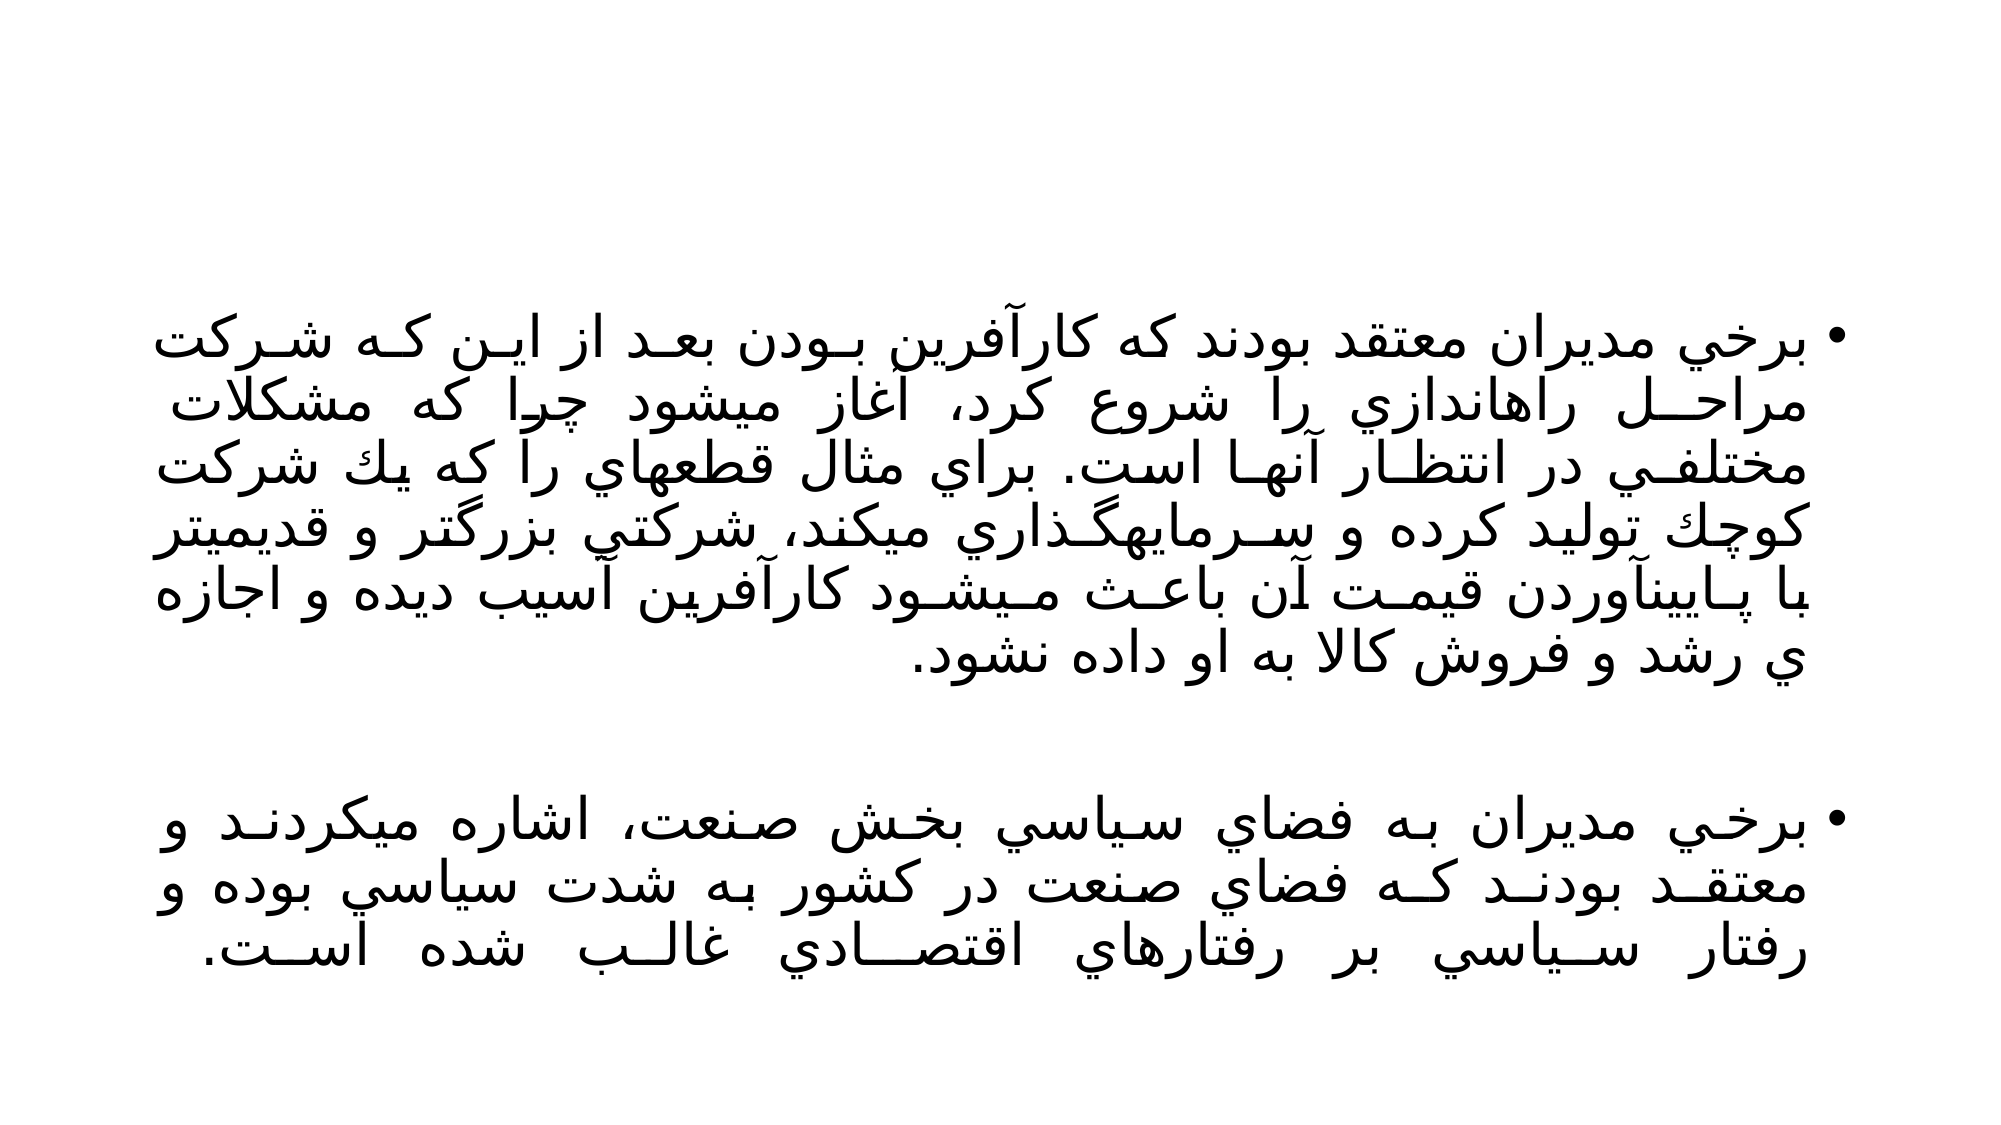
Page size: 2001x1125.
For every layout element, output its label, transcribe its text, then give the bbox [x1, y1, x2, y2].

list برخي مديران معتقد بودند كه كارآفرين بـودن بعـد از ايـن كـه شـركت مراحـل راهاندازي را شروع كرد، آغاز ميشود چرا كه مشكلات مختلفـي در انتظـار آنهـا است. براي مثال قطعهاي را كه يك شركت كوچك توليد كرده و سـرمايهگـذاري ميكند، شركتي بزرگتر و قديميتر با پـايينآوردن قيمـت آن باعـث مـيشـود كارآفرين آسيب ديده و اجازه ي رشد و فروش كالا به او داده نشود. برخي مديران به فضاي سياسي بخش صنعت، اشاره ميكردنـد و معتقـد بودنـد كـه فضاي صنعت در كشور به شدت سياسي بوده و رفتار سياسي بر رفتارهاي اقتصـادي غالب شده است. [137, 299, 1863, 1014]
